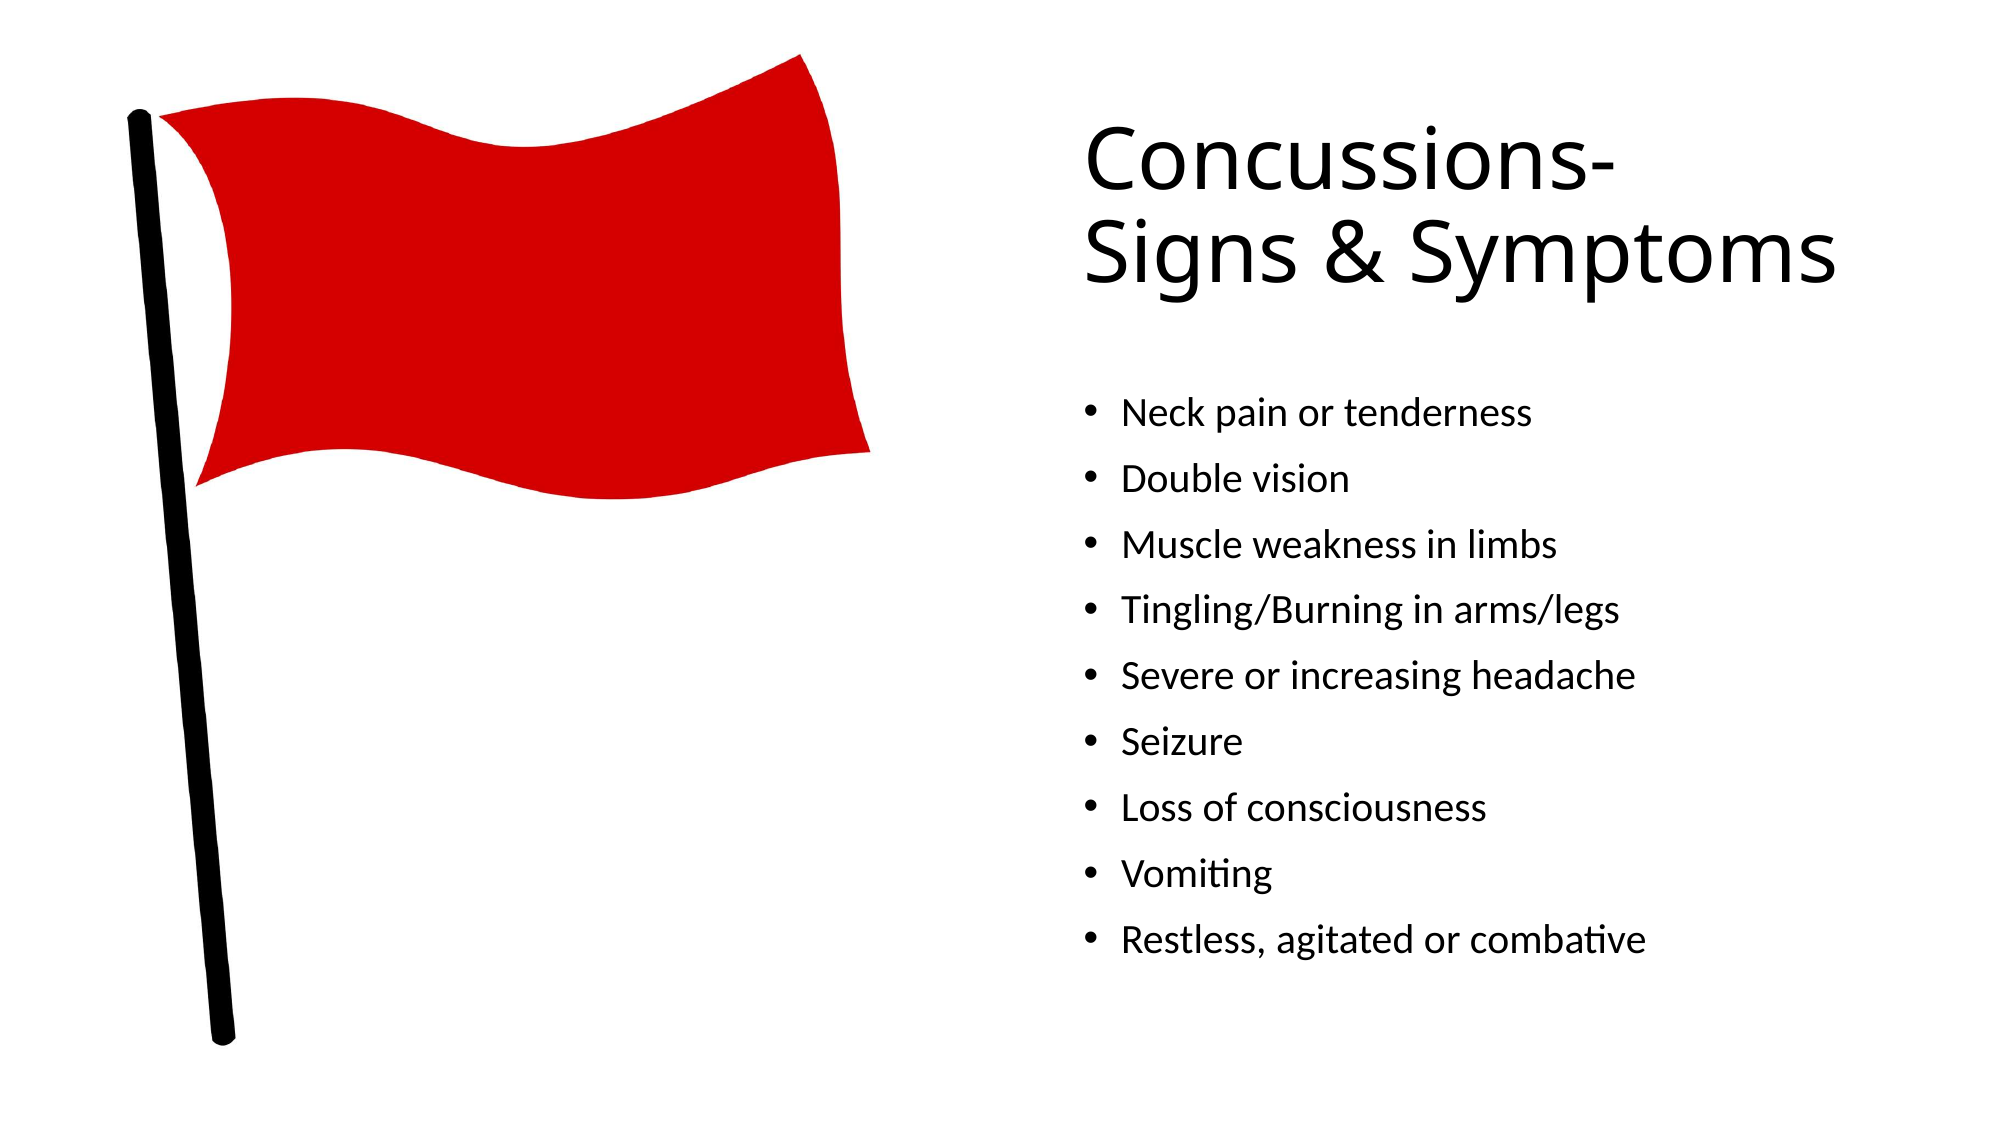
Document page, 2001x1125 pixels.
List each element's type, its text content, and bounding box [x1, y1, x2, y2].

list Neck pain or tenderness Double vision Muscle weakness in limbs Tingling/Burning in arms/legs Severe or increasing headache Seizure Loss of consciousness Vomiting Restless, agitated or combative [1068, 382, 1863, 1014]
text_box [1004, 0, 2000, 1125]
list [0, 0, 1004, 1125]
title Concussions- Signs & Symptoms [1068, 59, 1863, 357]
